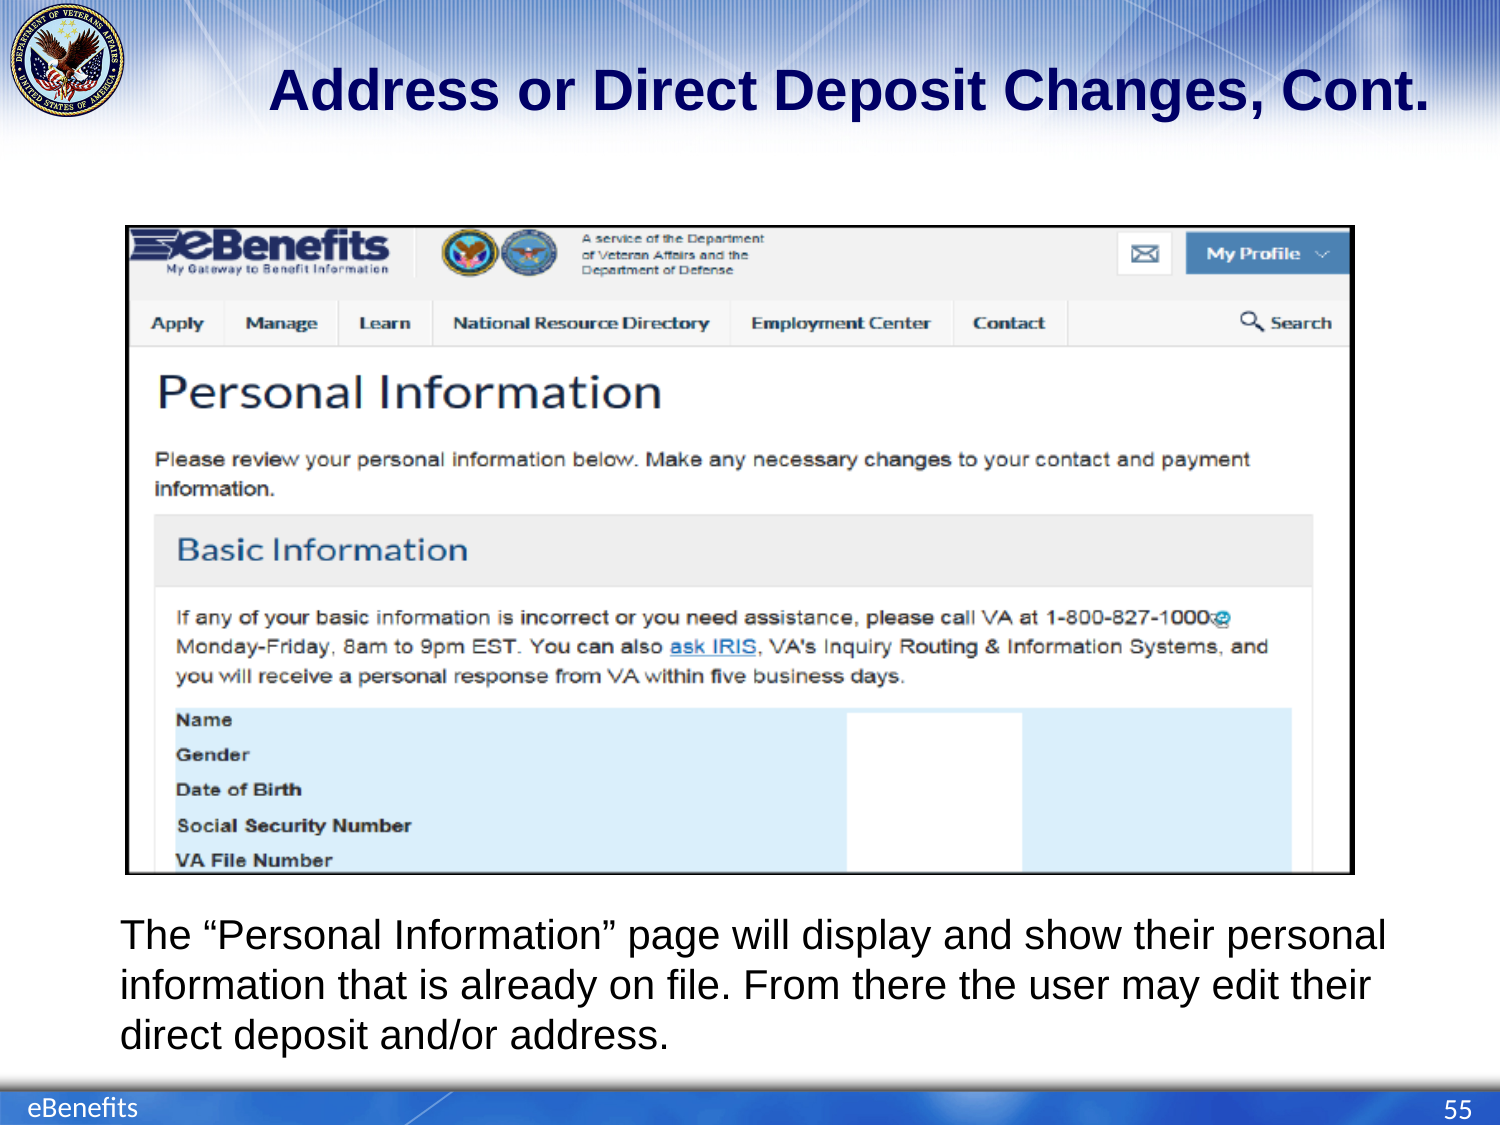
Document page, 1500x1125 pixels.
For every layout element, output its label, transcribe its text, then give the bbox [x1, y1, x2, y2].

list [124, 224, 1356, 875]
text_box The “Personal Information” page will display and show their personal information that is already on file. From there the user may edit their direct deposit and/or address. [104, 900, 1410, 1065]
title Address or Direct Deposit Changes, Cont. [225, 0, 1475, 175]
footer eBenefits [12, 1081, 714, 1119]
slide_number 55 [1137, 1083, 1488, 1125]
picture [0, 0, 1500, 1125]
